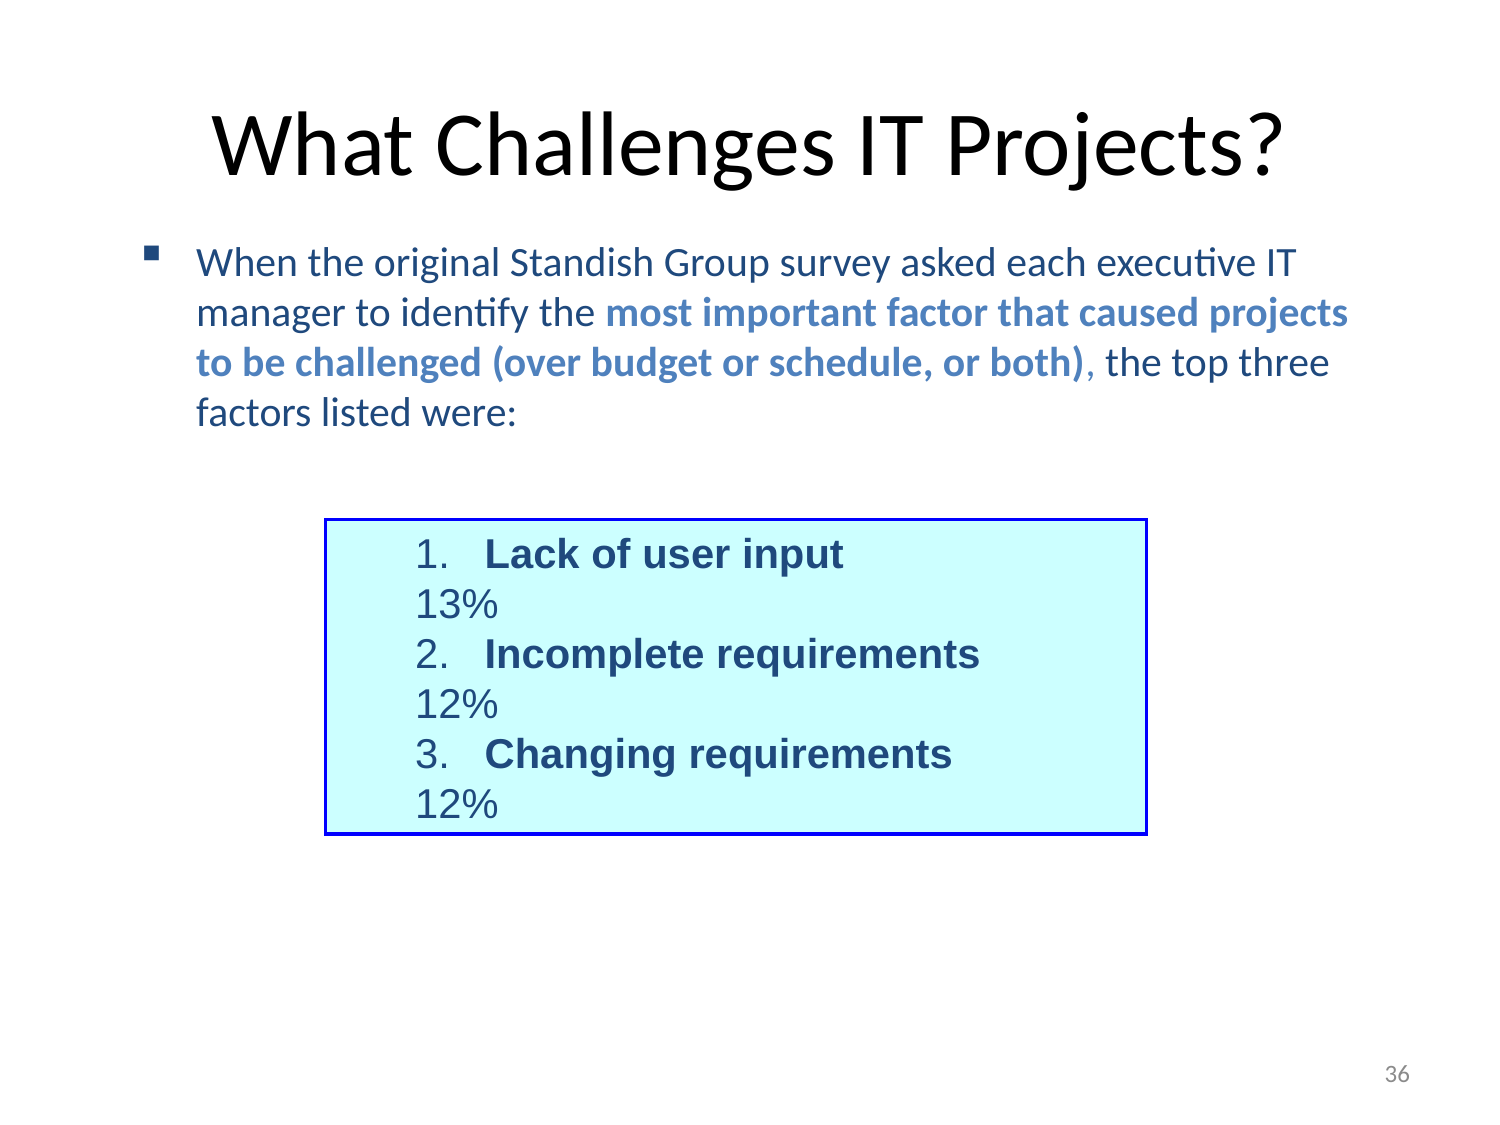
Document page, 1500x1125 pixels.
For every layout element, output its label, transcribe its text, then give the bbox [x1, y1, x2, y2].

list When the original Standish Group survey asked each executive IT manager to identify the most important factor that caused projects to be challenged (over budget or schedule, or both), the top three factors listed were: [125, 233, 1388, 497]
slide_number 36 [1074, 1042, 1425, 1103]
title What Challenges IT Projects? [75, 45, 1425, 233]
text_box 1. Lack of user input 13% 2. Incomplete requirements 12% 3. Changing requirements 12% [325, 519, 1147, 835]
